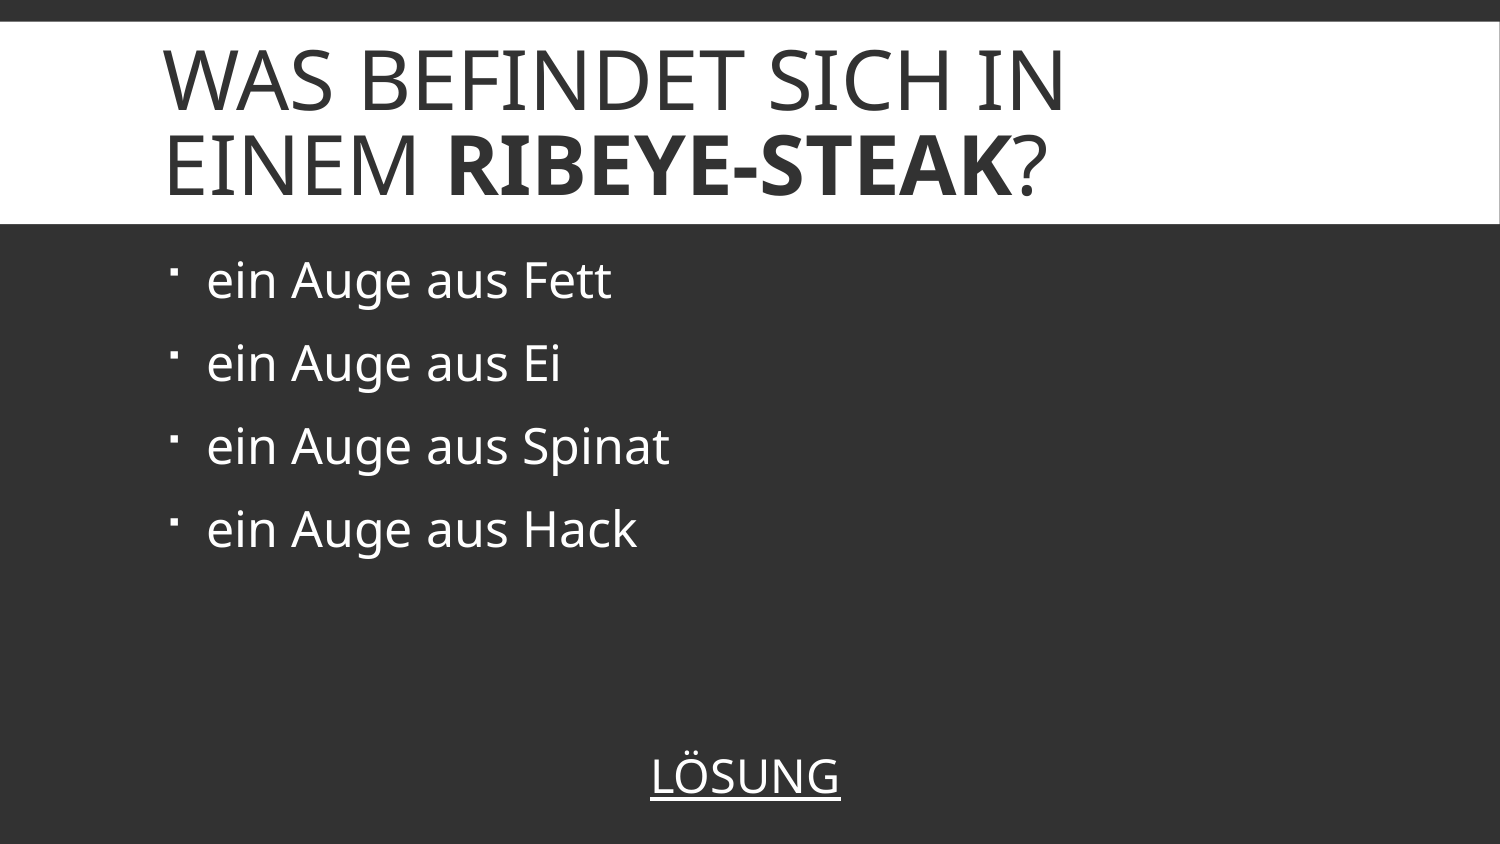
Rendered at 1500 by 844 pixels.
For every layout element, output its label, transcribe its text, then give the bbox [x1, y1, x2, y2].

title Was befindet sich in einem Ribeye-Steak? [147, 34, 1352, 221]
list ein Auge aus Fett ein Auge aus Ei ein Auge aus Spinat ein Auge aus Hack [147, 247, 1352, 765]
text_box LÖSUNG [639, 741, 861, 789]
